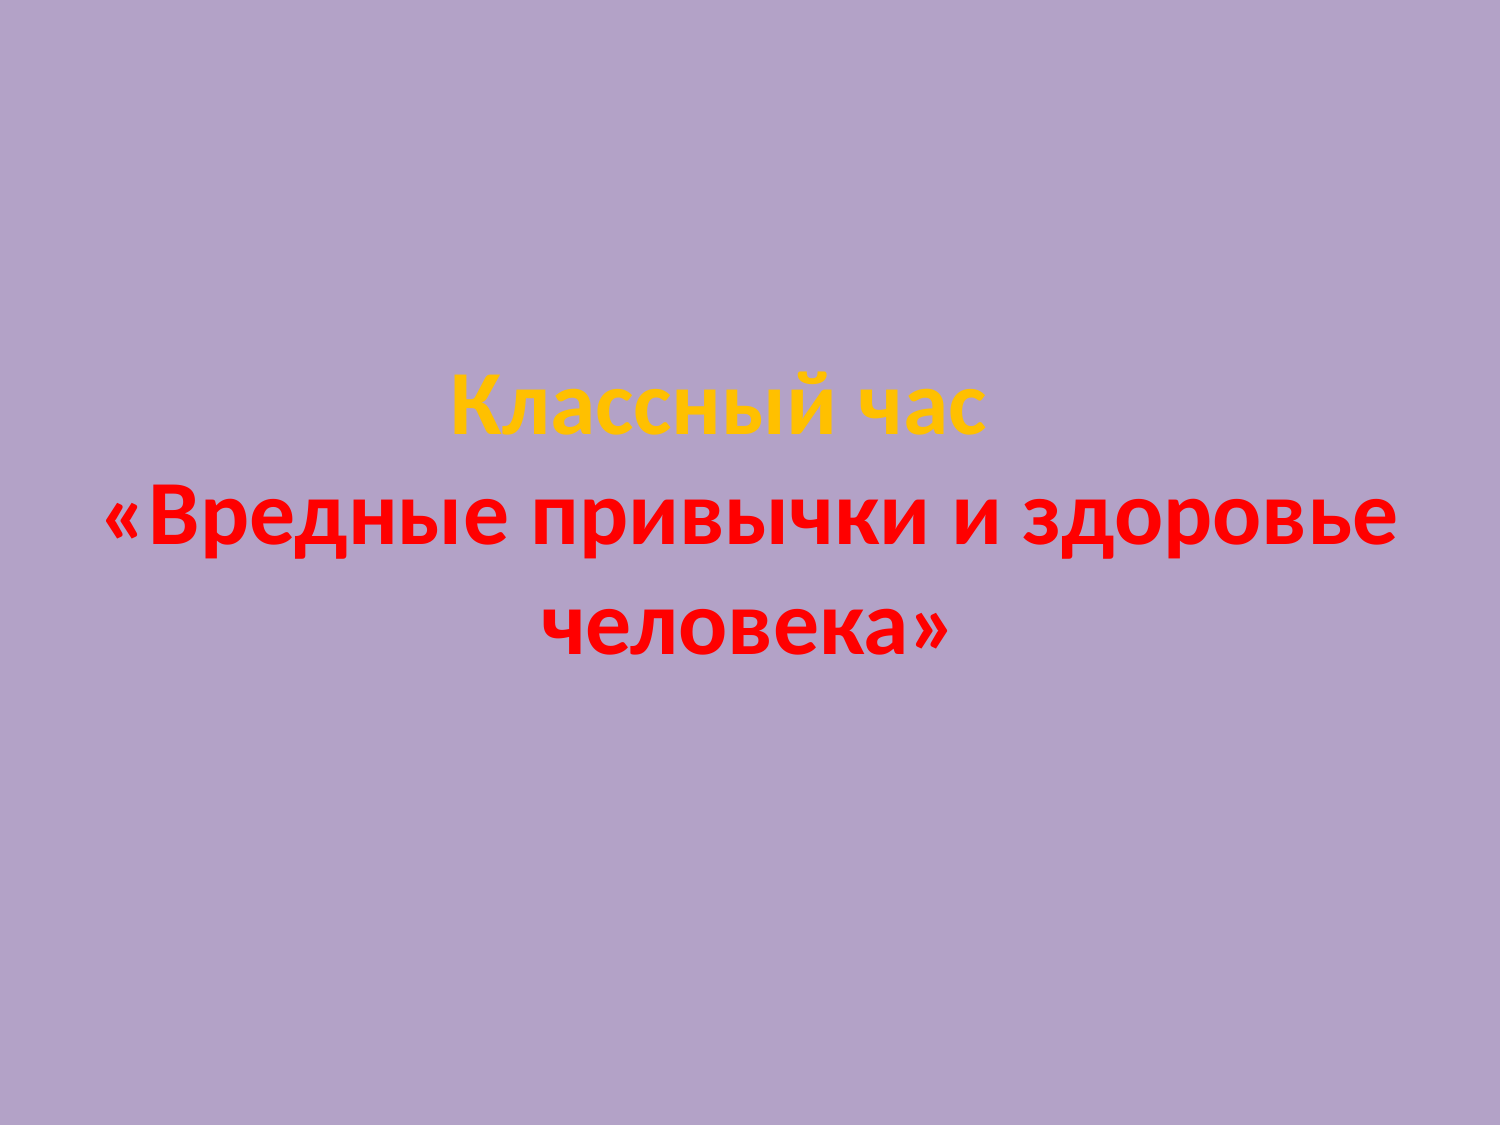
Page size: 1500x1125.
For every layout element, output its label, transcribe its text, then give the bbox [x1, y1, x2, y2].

title Классный час «Вредные привычки и здоровье человека» [0, 0, 1500, 1125]
